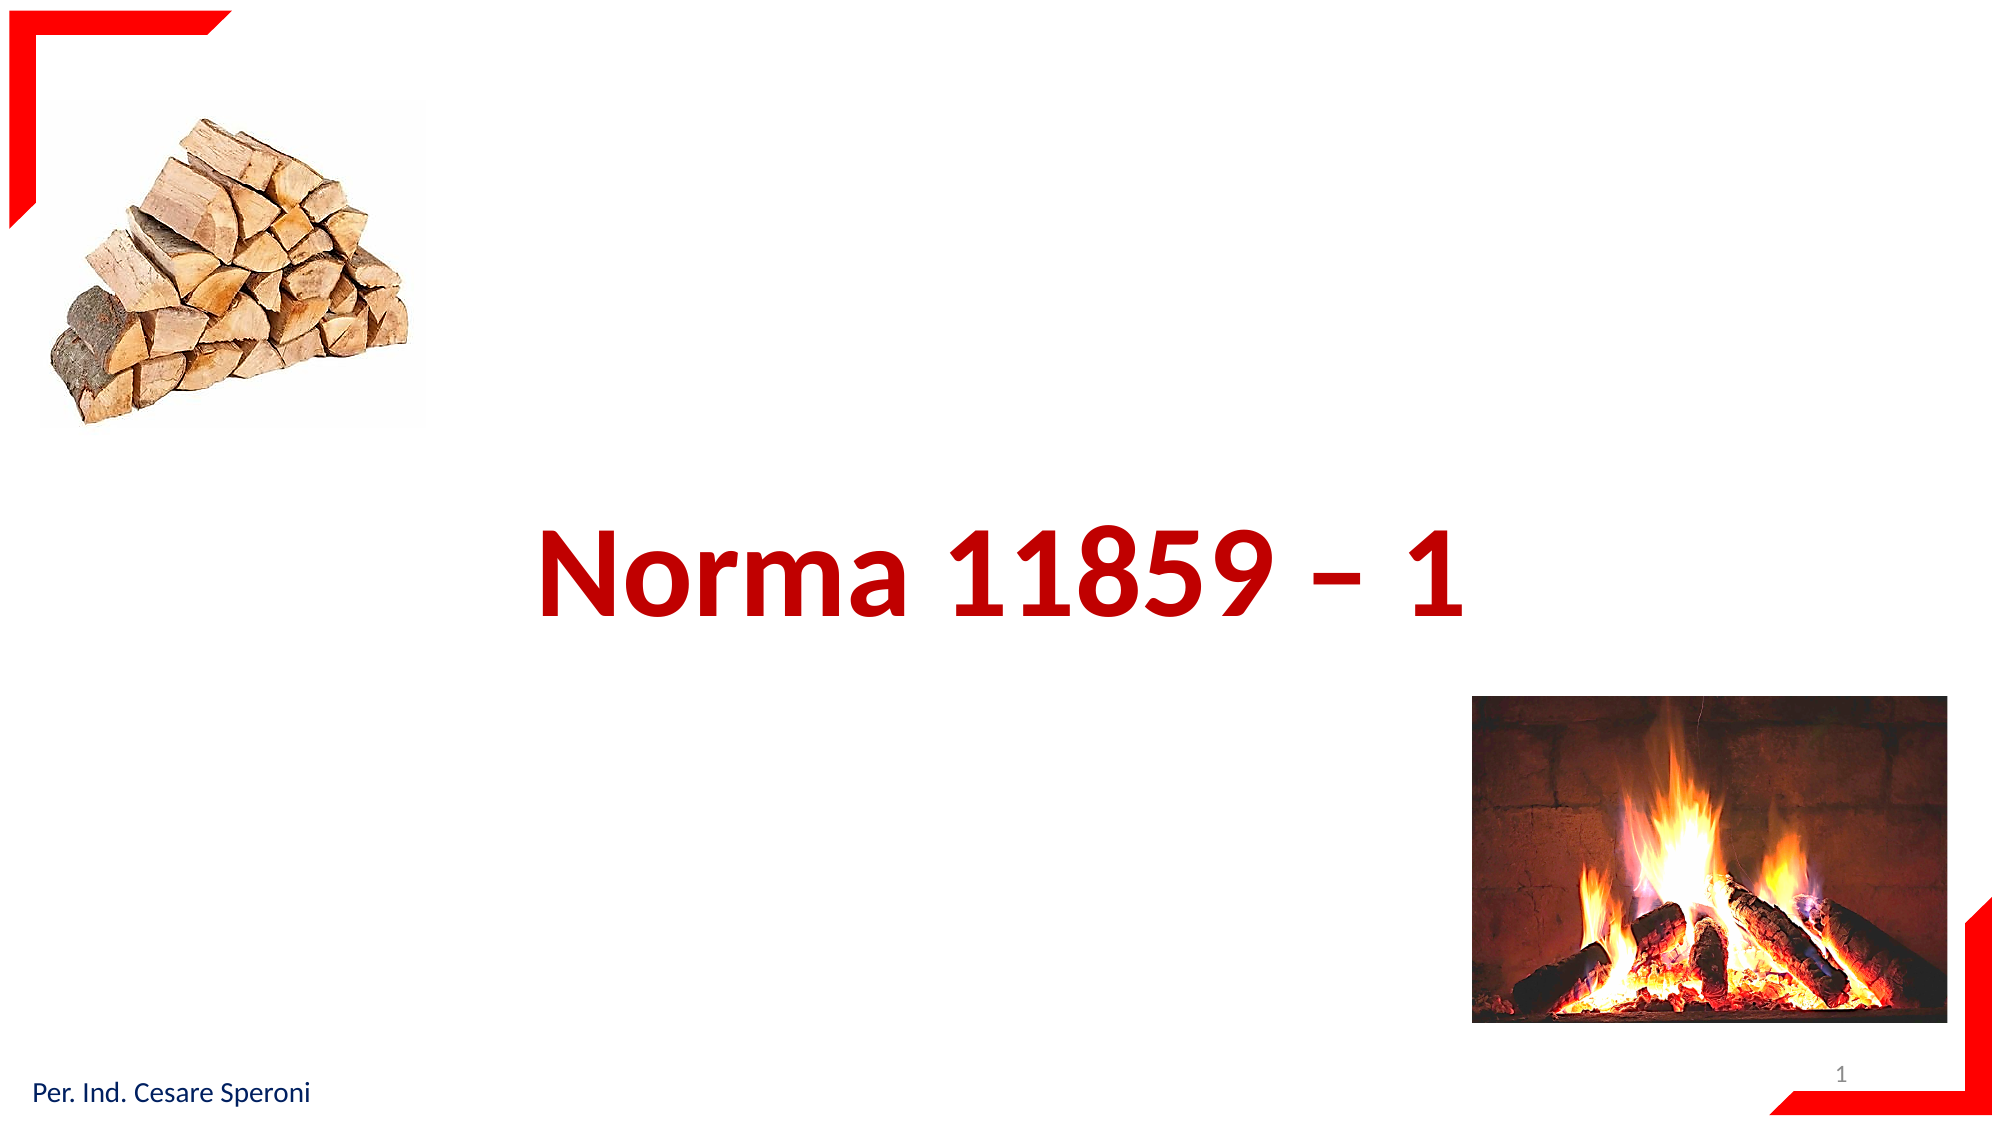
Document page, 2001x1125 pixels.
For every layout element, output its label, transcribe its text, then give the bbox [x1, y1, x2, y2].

slide_number 1 [1412, 1042, 1863, 1103]
text_box [1766, 894, 1993, 1117]
text_box Per. Ind. Cesare Speroni [9, 1065, 334, 1116]
text_box [8, 9, 235, 232]
title Norma 11859 – 1 [455, 475, 1548, 652]
picture [1472, 696, 1948, 1023]
picture [40, 100, 426, 439]
